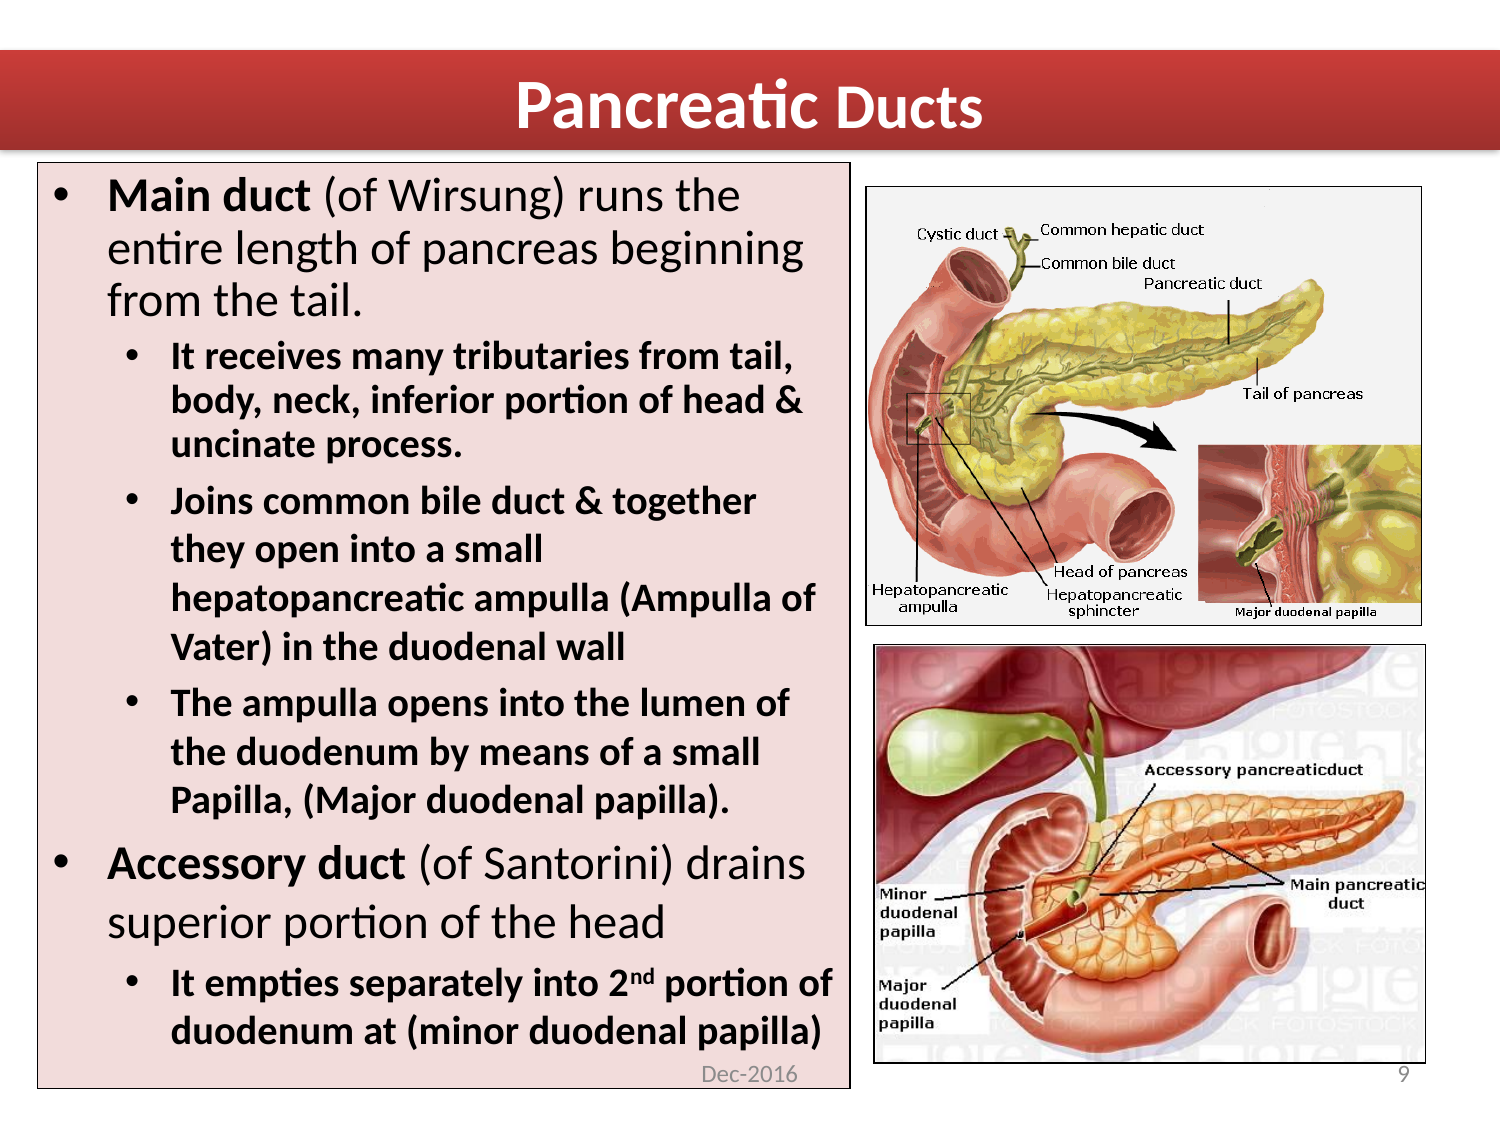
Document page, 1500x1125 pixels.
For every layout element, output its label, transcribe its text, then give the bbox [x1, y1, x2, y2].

slide_number 9 [1074, 1070, 1425, 1103]
picture [866, 187, 1422, 626]
text_box Pancreatic Ducts [0, 50, 1500, 150]
list Main duct (of Wirsung) runs the entire length of pancreas beginning from the tail. It receives many tributaries from tail, body, neck, inferior portion of head & uncinate process. Joins common bile duct & together they open into a small hepatopancreatic ampulla (Ampulla of Vater) in the duodenal wall The ampulla opens into the lumen of the duodenum by means of a small Papilla, (Major duodenal papilla). Accessory duct (of Santorini) drains superior portion of the head It empties separately into 2nd portion of duodenum at (minor duodenal papilla) [37, 162, 851, 1089]
picture [874, 644, 1426, 1063]
footer Dec-2016 [512, 1042, 988, 1103]
